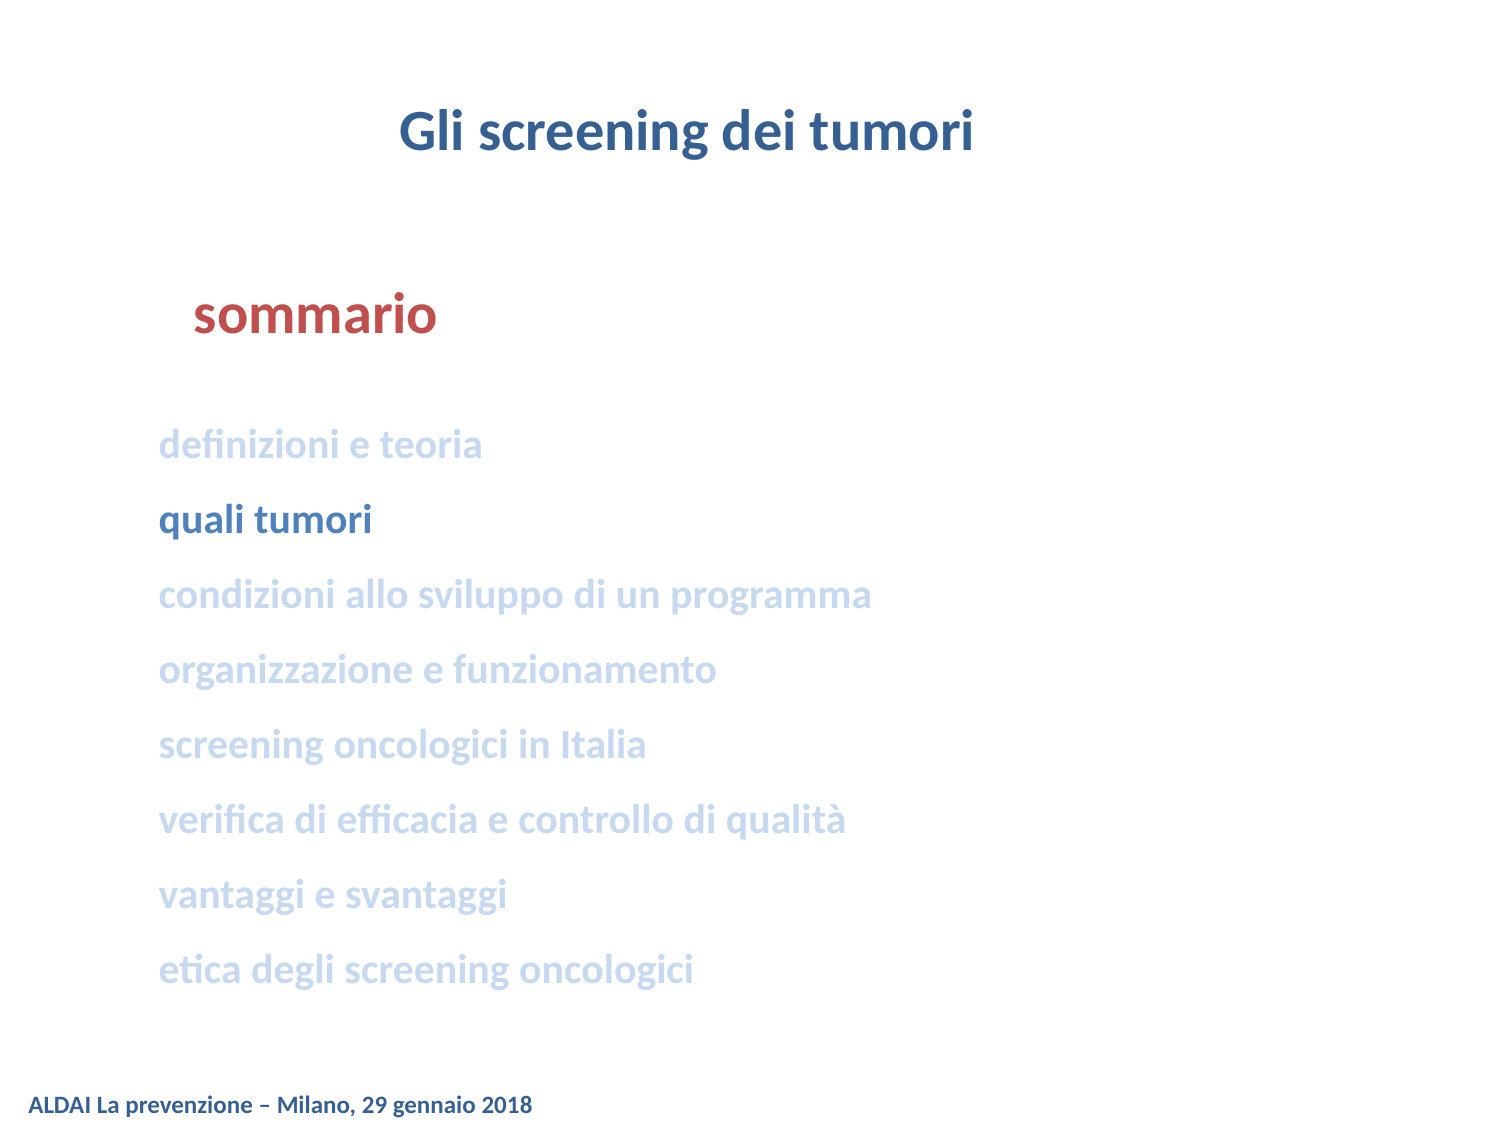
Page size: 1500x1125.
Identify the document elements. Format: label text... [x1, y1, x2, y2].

text_box Gli screening dei tumori [384, 84, 991, 170]
text_box sommario [107, 266, 525, 355]
text_box definizioni e teoria quali tumori condizioni allo sviluppo di un programma organizzazione e funzionamento screening oncologici in Italia verifica di efficacia e controllo di qualità vantaggi e svantaggi etica degli screening oncologici [143, 384, 888, 999]
text_box ALDAI La prevenzione – Milano, 29 gennaio 2018 [13, 1080, 549, 1125]
